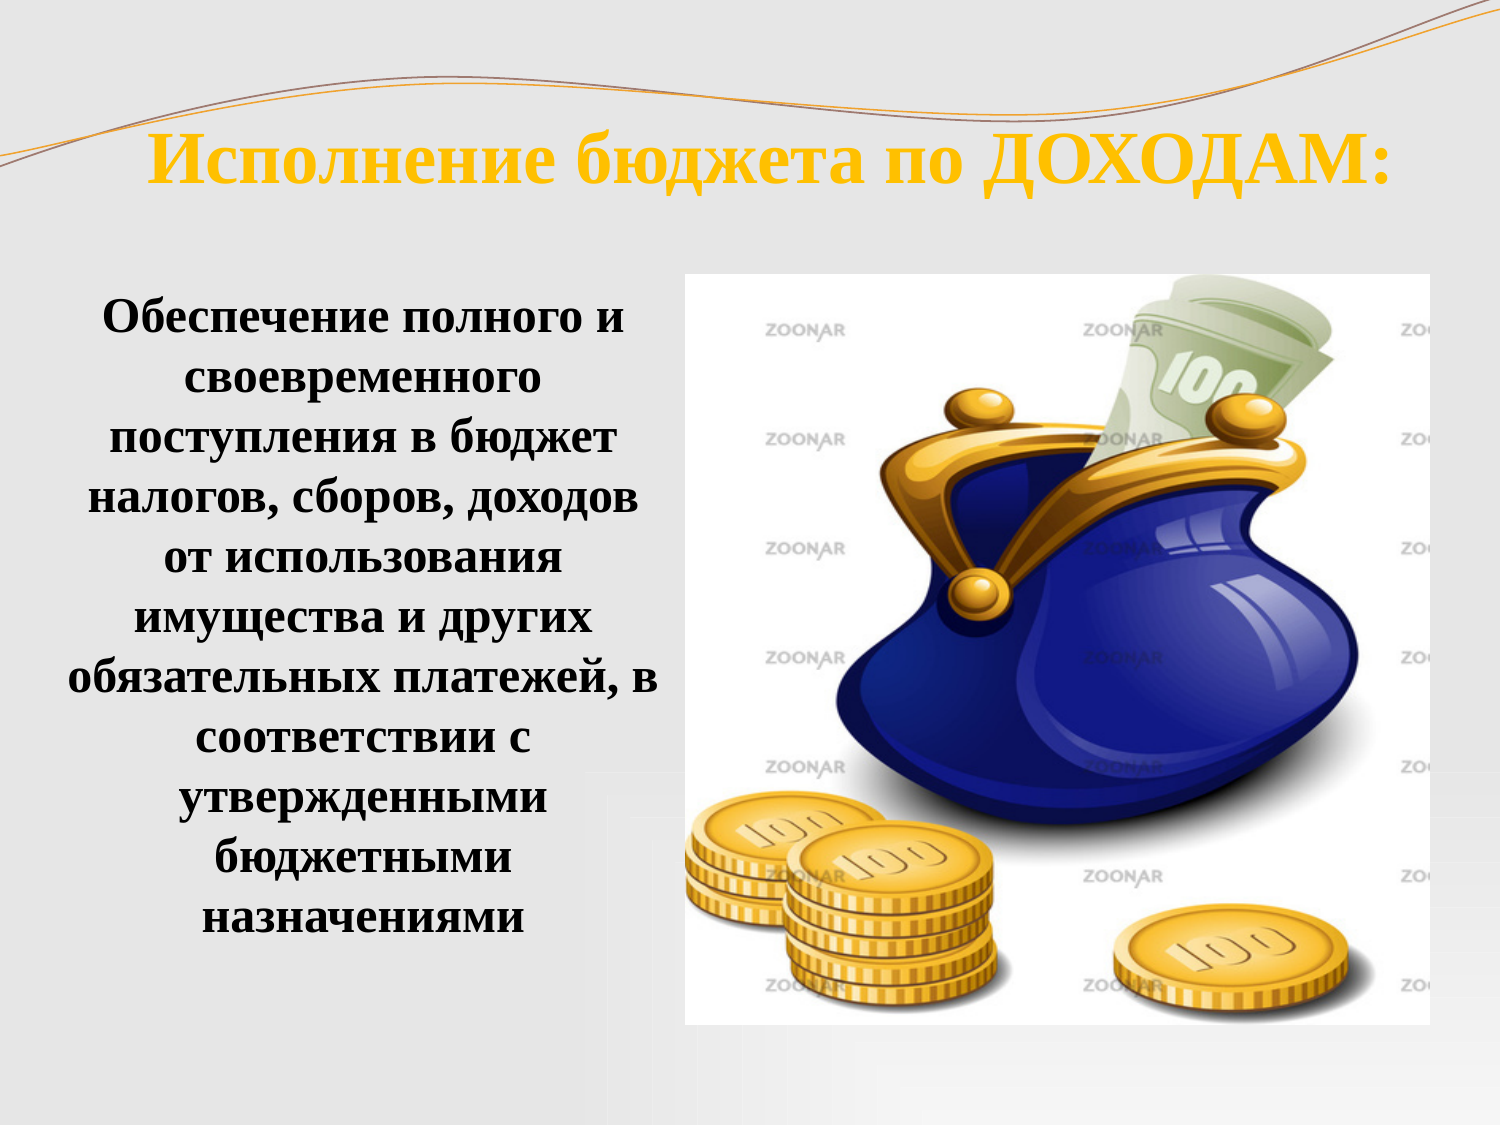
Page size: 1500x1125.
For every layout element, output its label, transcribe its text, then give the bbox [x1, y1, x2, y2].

title Исполнение бюджета по ДОХОДАМ: [112, 84, 1430, 275]
list Обеспечение полного и своевременного поступления в бюджет налогов, сборов, доходов от использования имущества и других обязательных платежей, в соответствии с утвержденными бюджетными назначениями [58, 275, 668, 1025]
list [685, 274, 1430, 1026]
